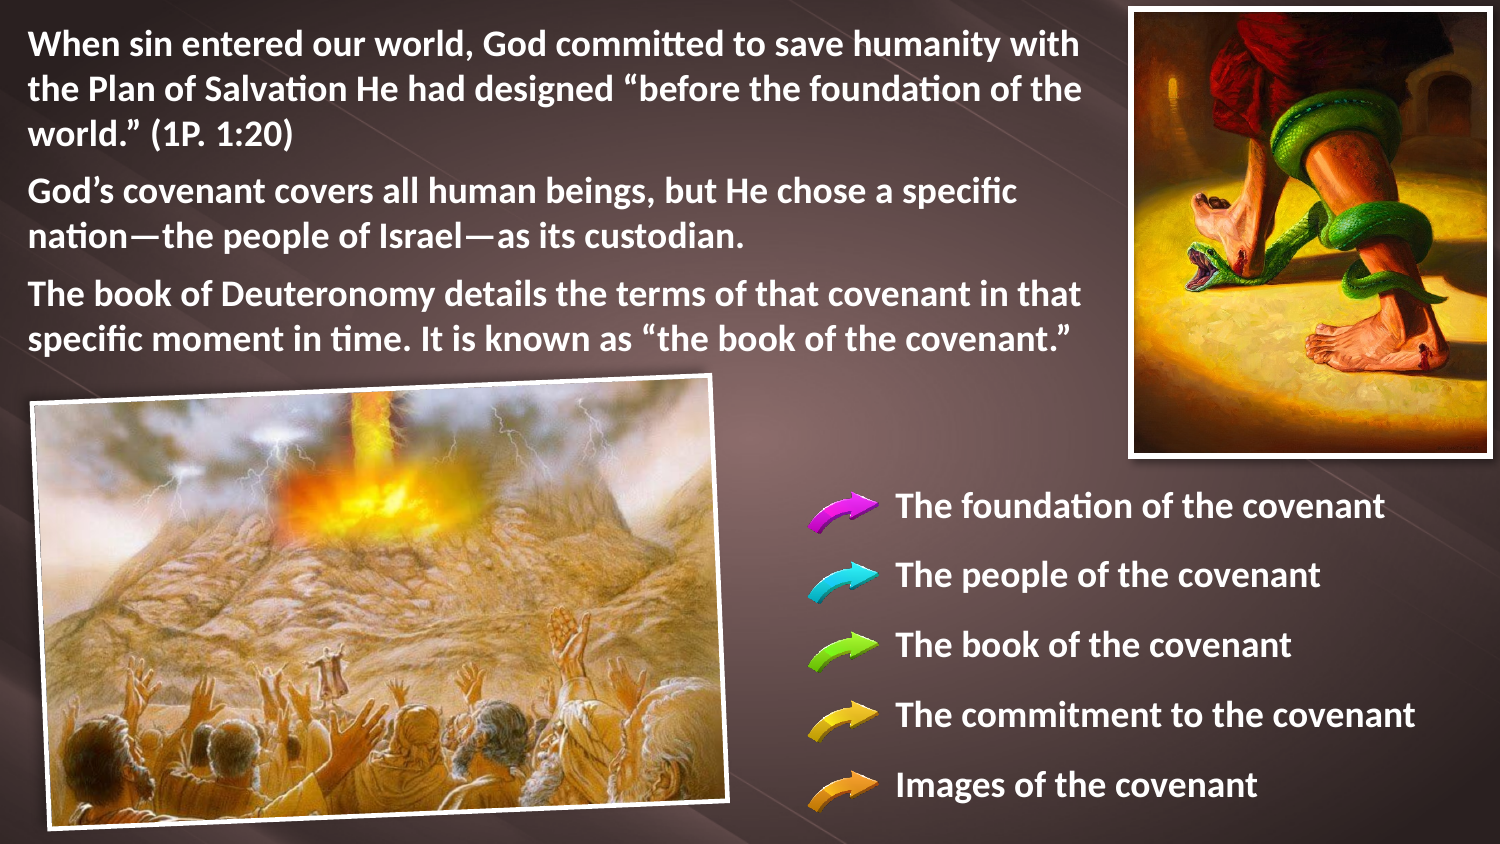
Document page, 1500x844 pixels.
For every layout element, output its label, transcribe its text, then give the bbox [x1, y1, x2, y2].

picture [807, 561, 879, 604]
picture [1134, 12, 1488, 454]
picture [36, 378, 725, 826]
text_box When sin entered our world, God committed to save humanity with the Plan of Salvation He had designed “before the foundation of the world.” (1P. 1:20) God’s covenant covers all human beings, but He chose a specific nation—the people of Israel—as its custodian. The book of Deuteronomy details the terms of that covenant in that specific moment in time. It is known as “the book of the covenant.” [12, 11, 1115, 366]
picture [807, 700, 879, 743]
picture [807, 770, 879, 813]
picture [807, 491, 879, 534]
picture [807, 631, 879, 673]
text_box The foundation of the covenant The people of the covenant The book of the covenant The commitment to the covenant Images of the covenant [880, 473, 1455, 813]
